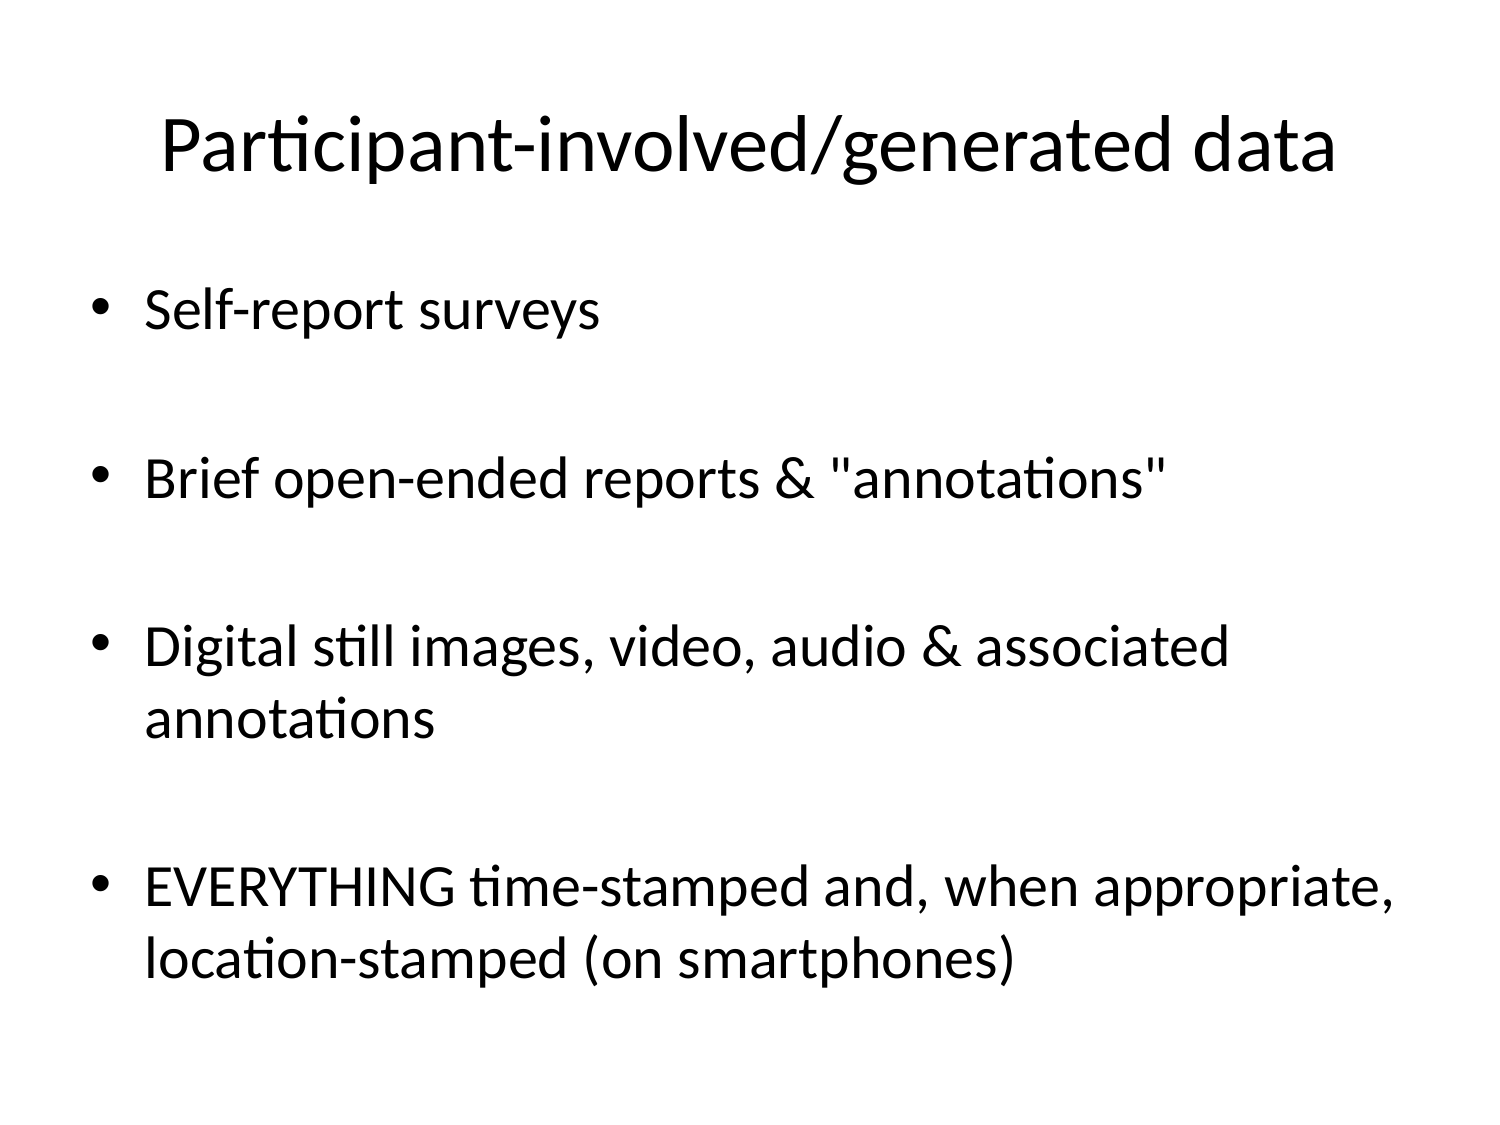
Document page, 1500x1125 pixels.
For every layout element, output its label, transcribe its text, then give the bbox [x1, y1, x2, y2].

list Self-report surveys Brief open-ended reports & "annotations" Digital still images, video, audio & associated annotations EVERYTHING time-stamped and, when appropriate, location-stamped (on smartphones) [75, 262, 1425, 1005]
title Participant-involved/generated data [75, 45, 1425, 233]
